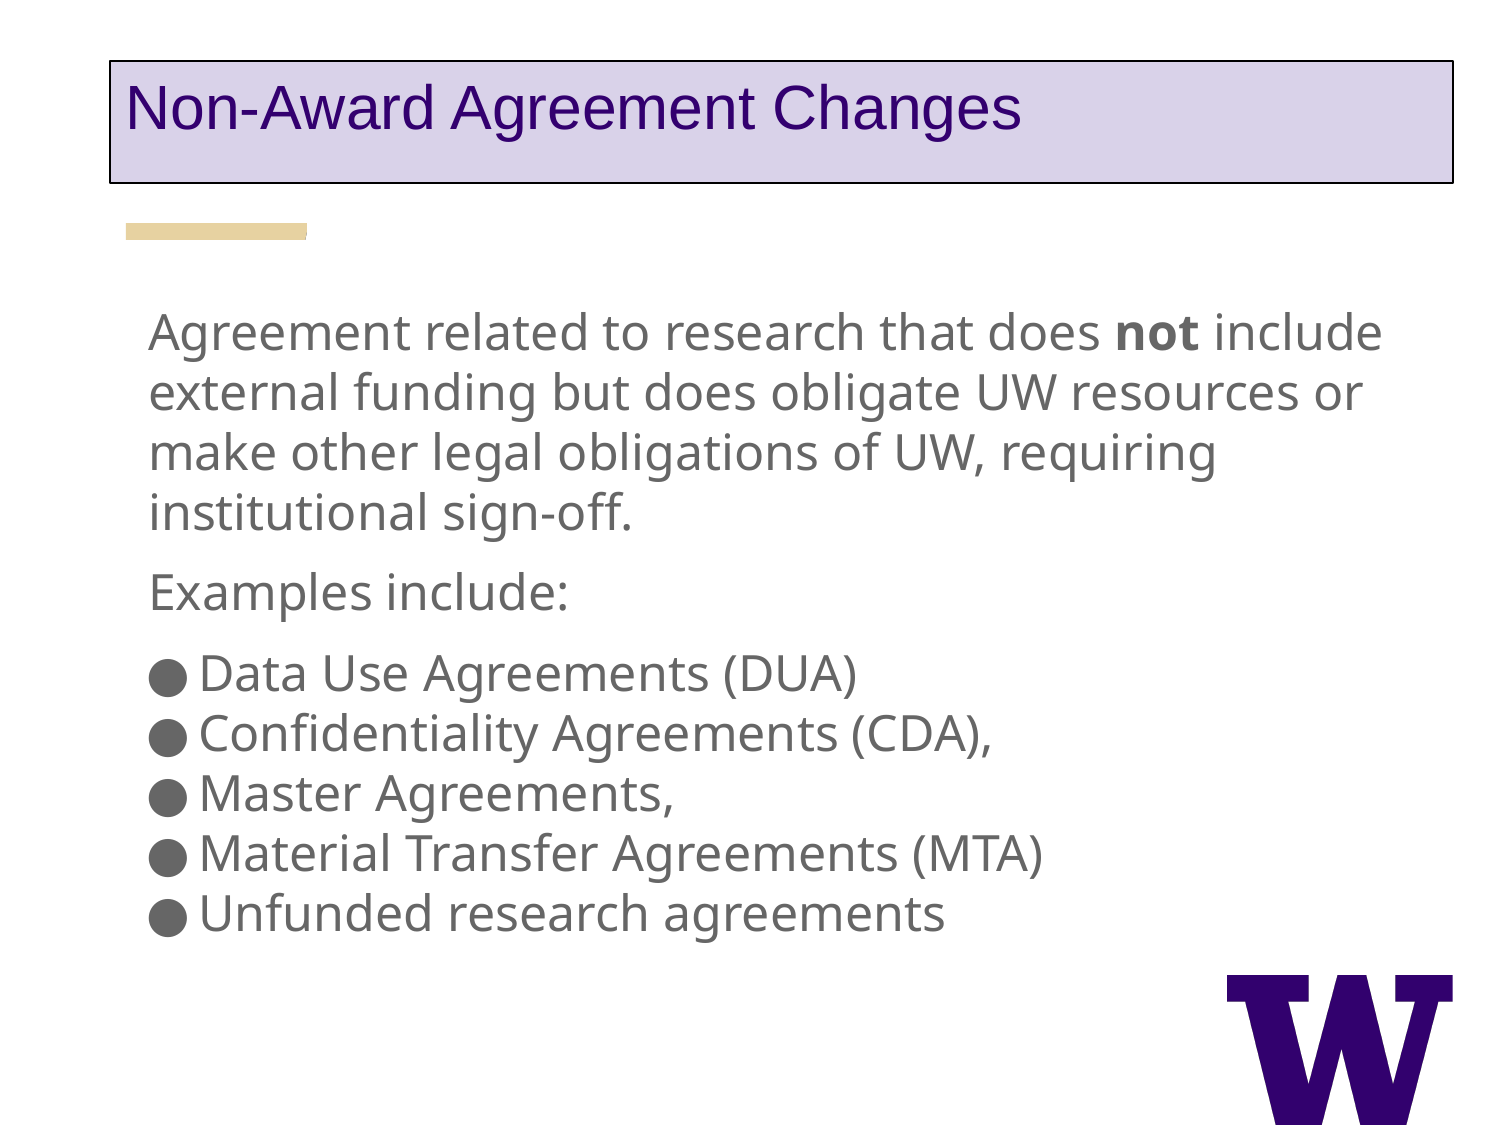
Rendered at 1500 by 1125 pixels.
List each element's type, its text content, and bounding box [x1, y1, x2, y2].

picture [1227, 975, 1453, 1125]
picture [125, 223, 307, 240]
list Non-Award Agreement Changes [110, 60, 1453, 183]
list Agreement related to research that does not include external funding but does obligate UW resources or make other legal obligations of UW, requiring institutional sign-off. Examples include: Data Use Agreements (DUA) Confidentiality Agreements (CDA), Master Agreements, Material Transfer Agreements (MTA) Unfunded research agreements [108, 284, 1453, 944]
